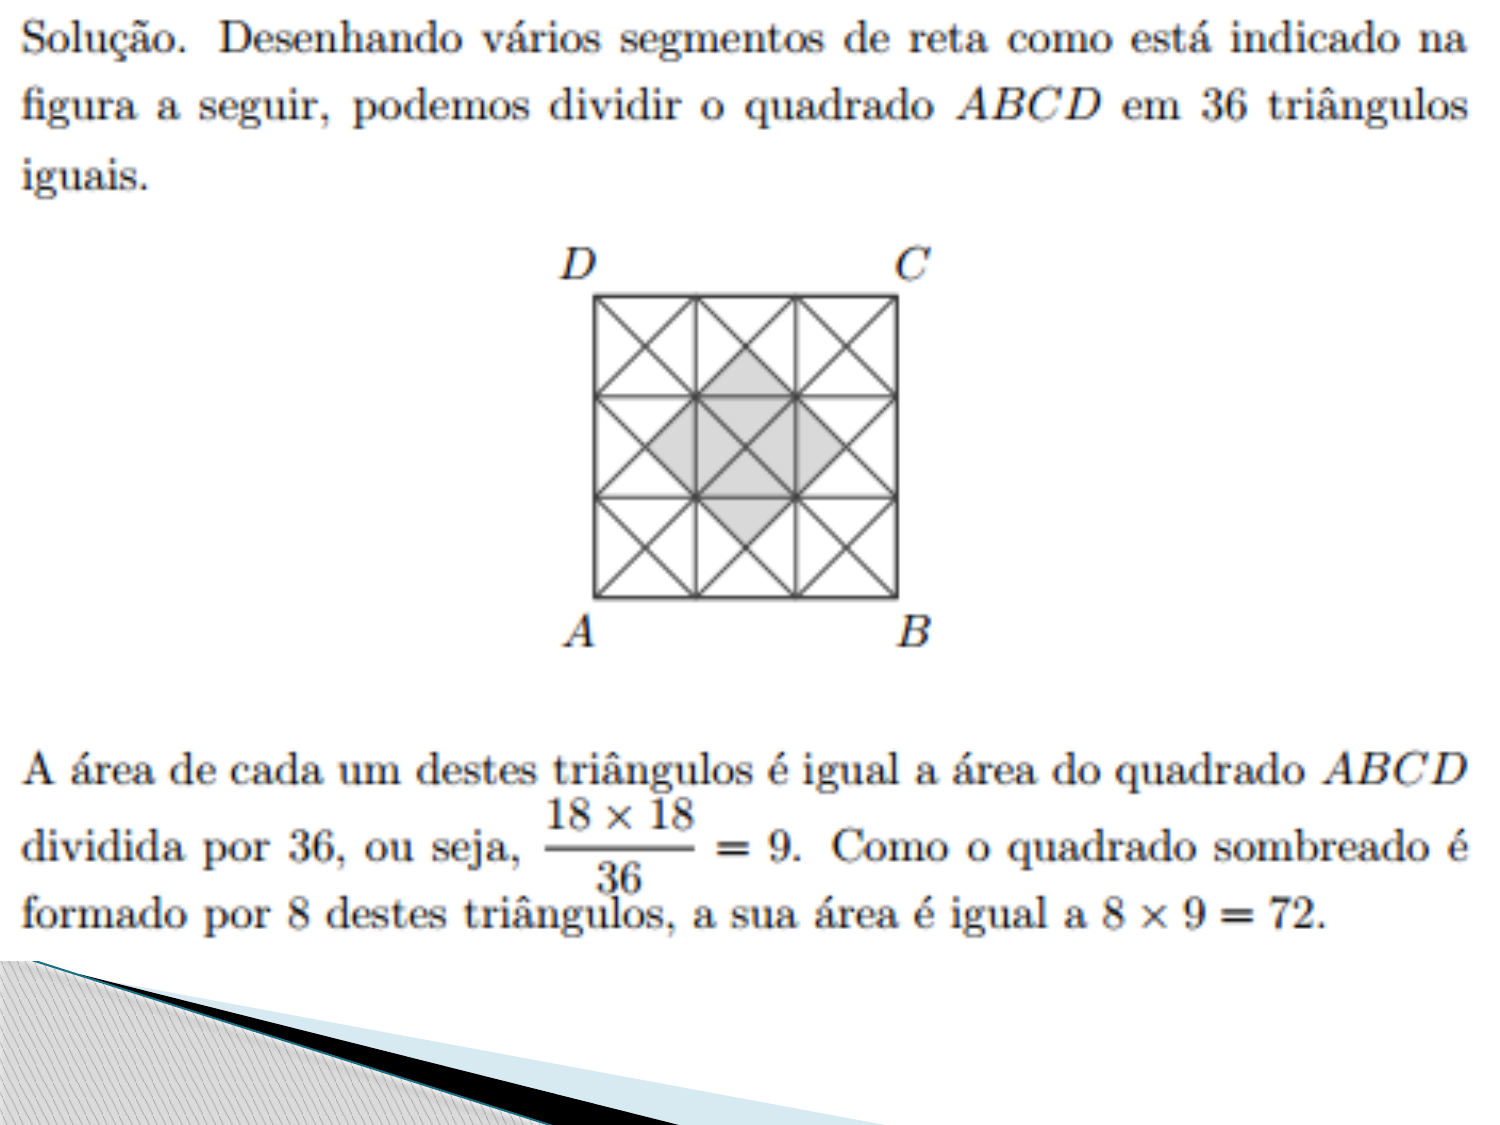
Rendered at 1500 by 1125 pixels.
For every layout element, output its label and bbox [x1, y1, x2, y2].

picture [0, 0, 1500, 961]
